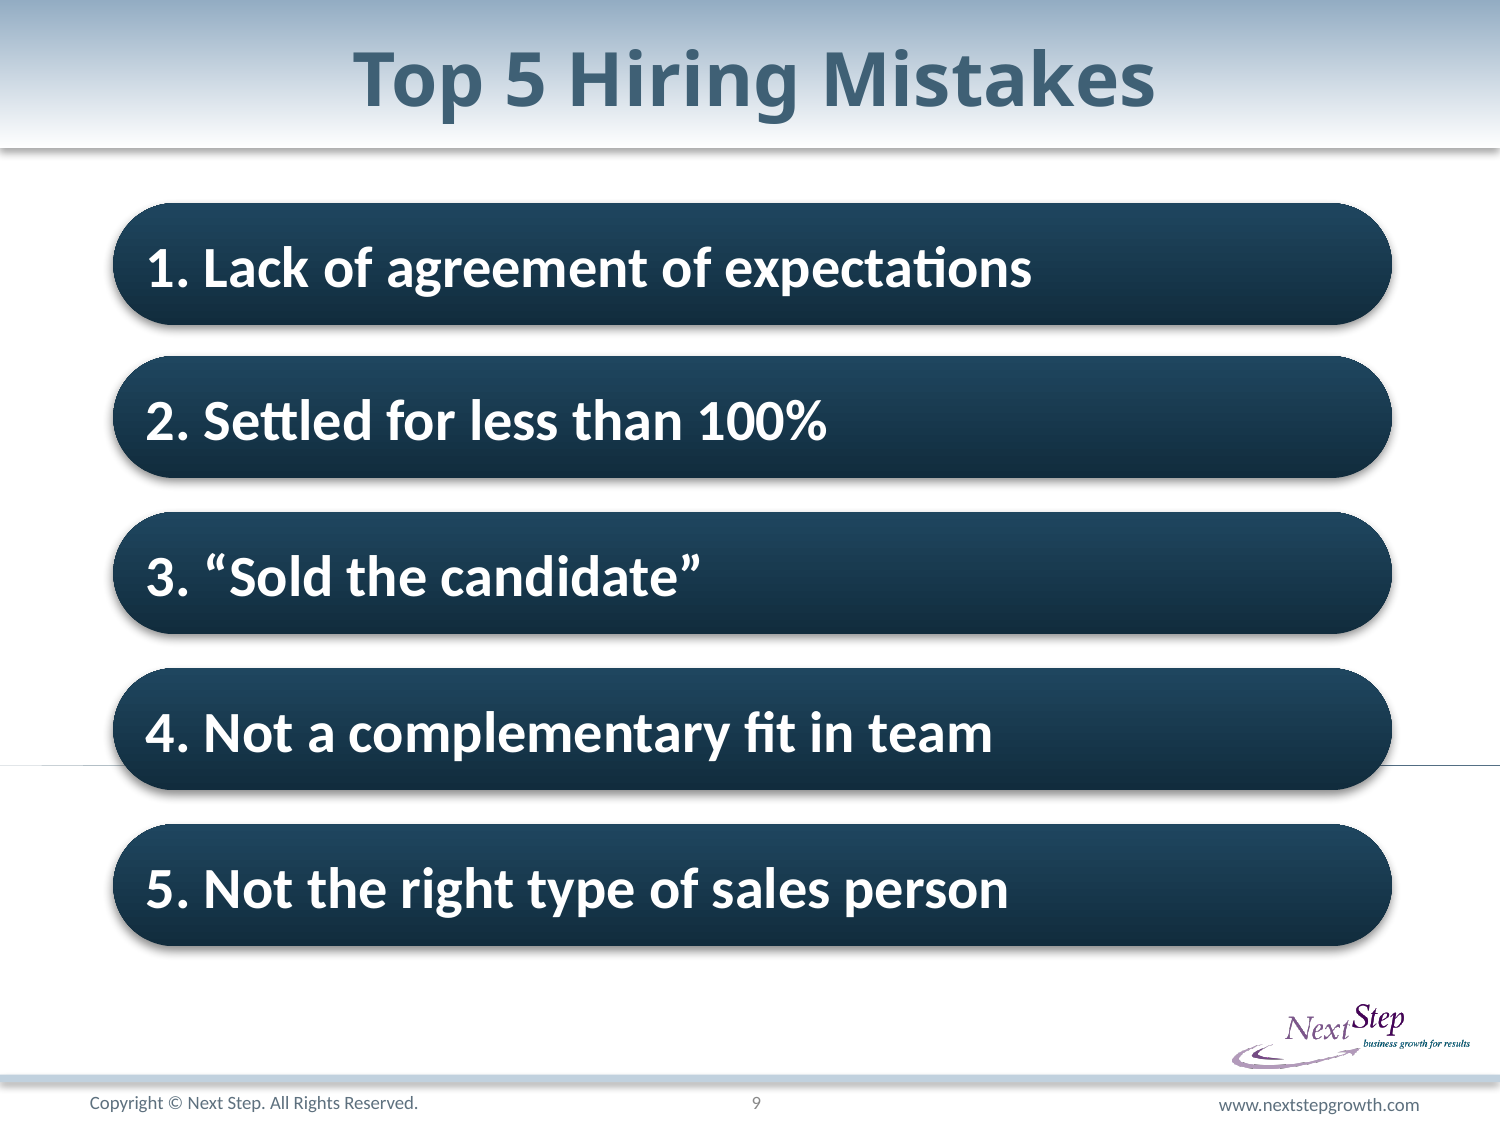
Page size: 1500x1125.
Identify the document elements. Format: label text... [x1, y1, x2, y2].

text_box 1. Lack of agreement of expectations [113, 203, 1392, 326]
title Top 5 Hiring Mistakes [80, 24, 1431, 178]
text_box 3. “Sold the candidate” [113, 512, 1392, 635]
text_box 2. Settled for less than 100% [113, 356, 1392, 479]
picture [1232, 1004, 1470, 1069]
text_box 5. Not the right type of sales person [113, 824, 1392, 947]
text_box 4. Not a complementary fit in team [113, 668, 1392, 791]
